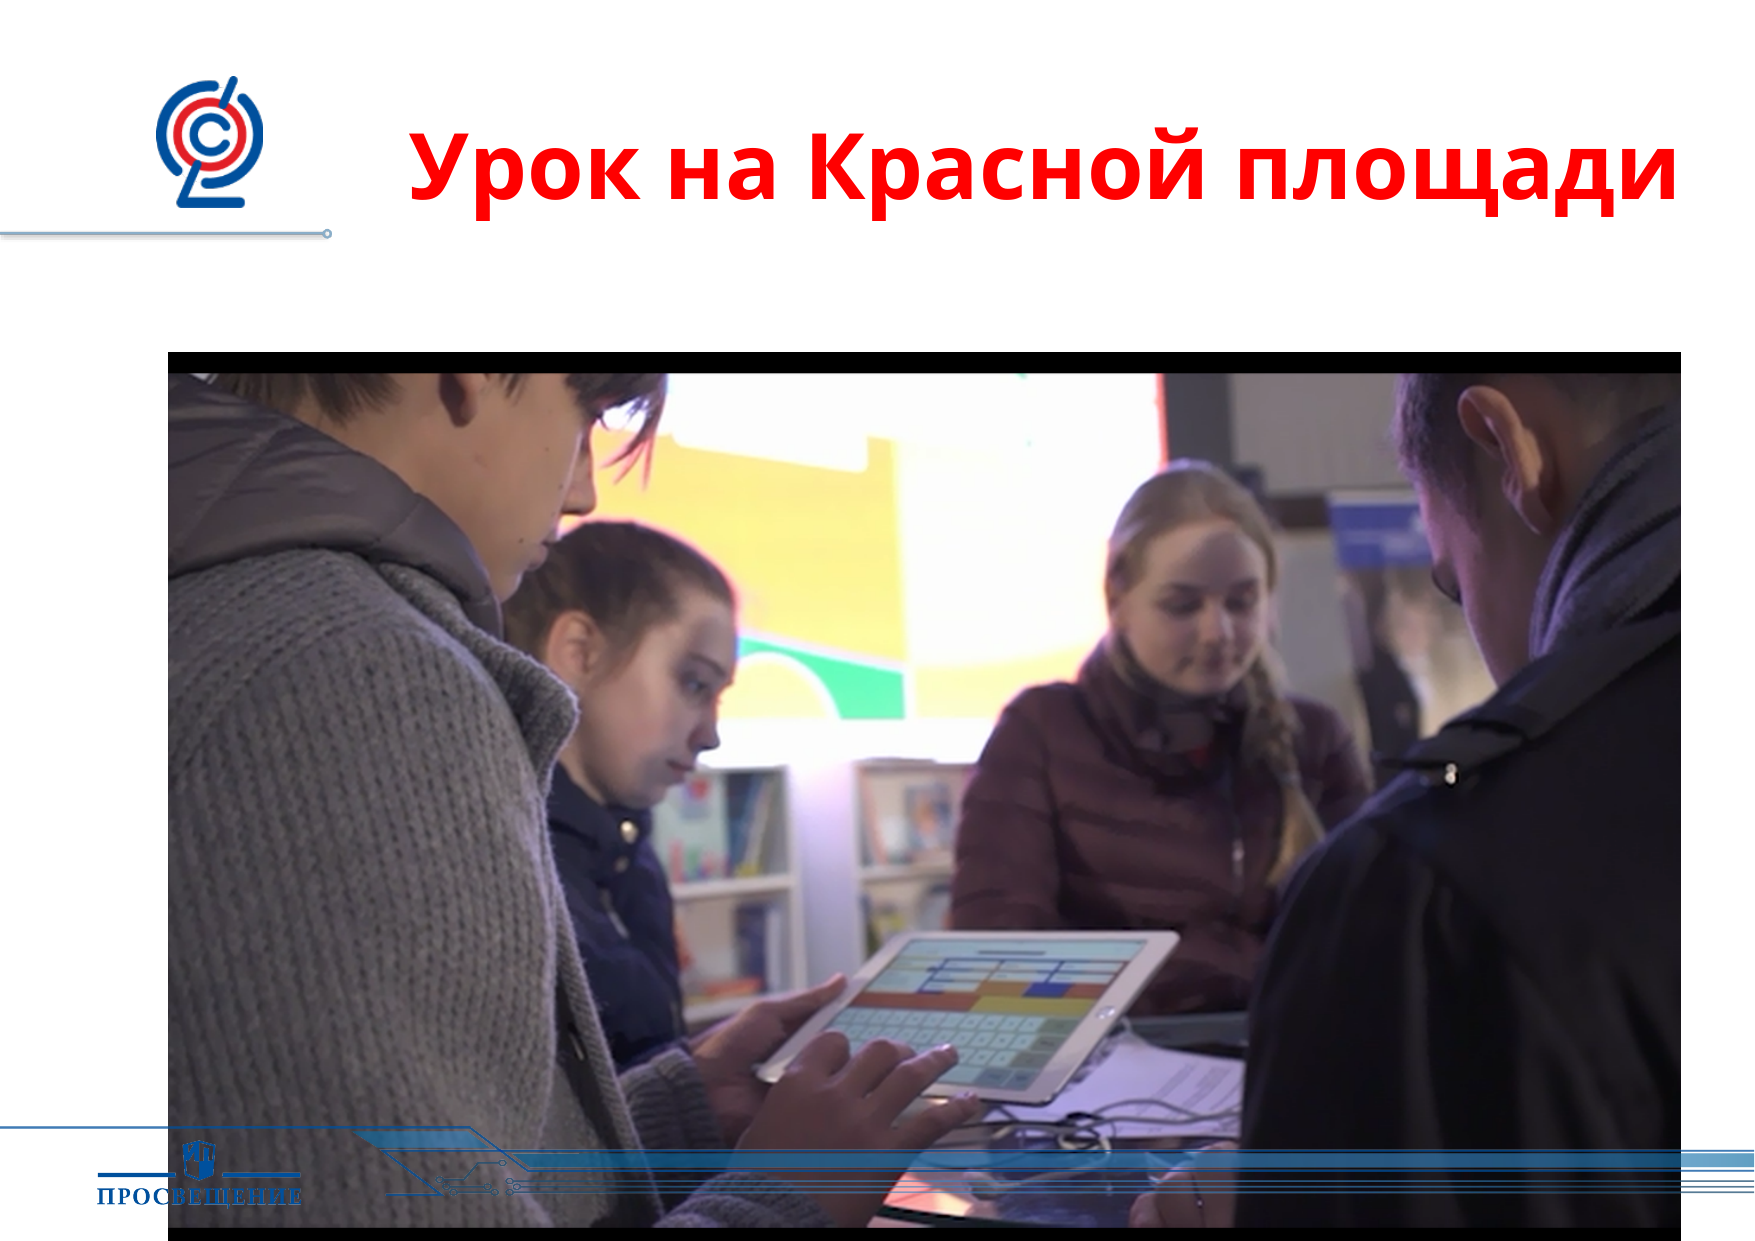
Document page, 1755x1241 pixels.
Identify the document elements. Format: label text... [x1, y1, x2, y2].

picture [0, 351, 1755, 1241]
picture [0, 227, 334, 248]
picture [156, 76, 263, 208]
title Урок на Красной площади [297, 76, 1755, 249]
